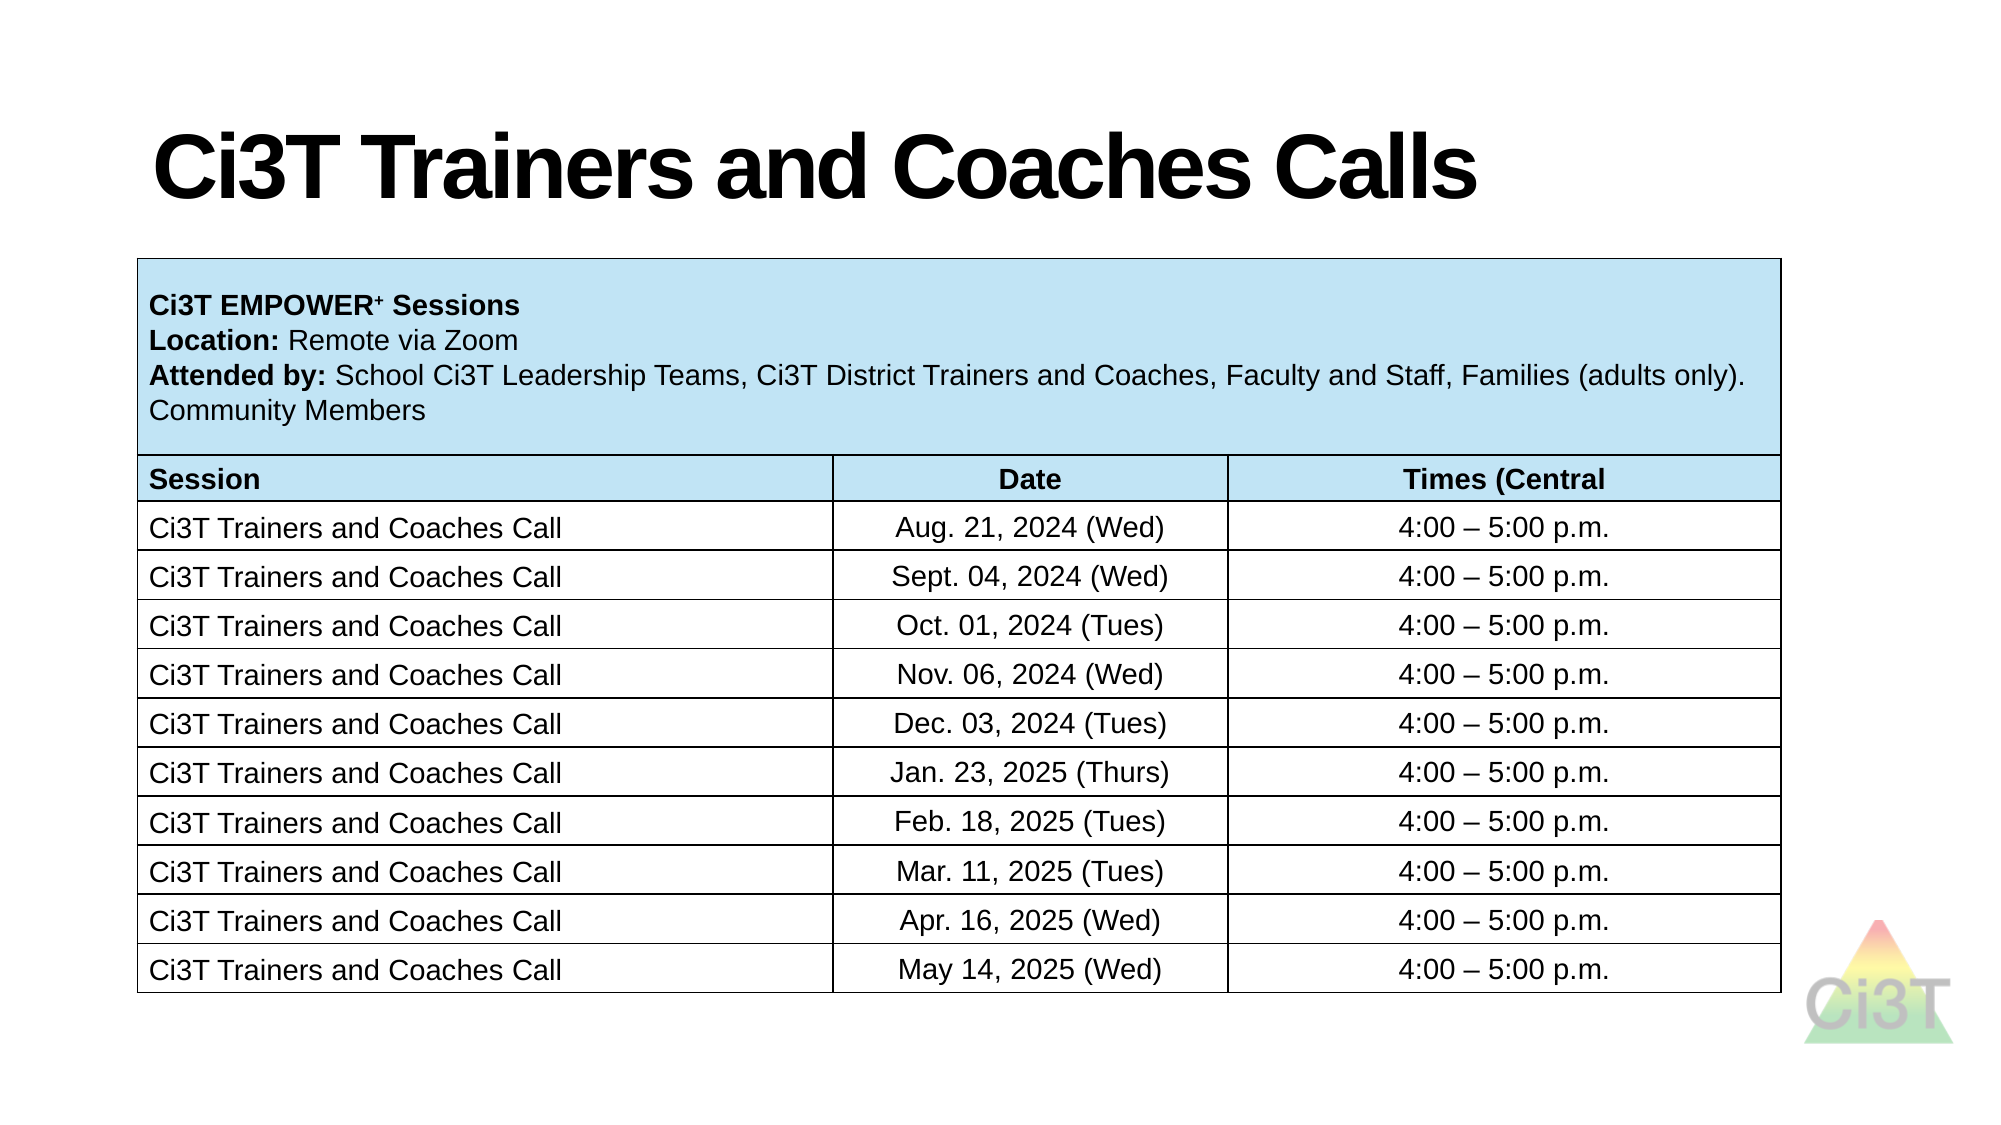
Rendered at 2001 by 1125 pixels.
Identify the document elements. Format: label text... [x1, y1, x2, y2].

table_cell 4:00 – 5:00 p.m. [1229, 846, 1780, 893]
table_cell 4:00 – 5:00 p.m. [1229, 797, 1780, 844]
table_cell Aug. 21, 2024 (Wed) [834, 502, 1227, 549]
table_cell Sept. 04, 2024 (Wed) [834, 551, 1227, 599]
table_cell Apr. 16, 2025 (Wed) [834, 895, 1227, 943]
table_cell Times (Central [1229, 456, 1780, 500]
table_cell 4:00 – 5:00 p.m. [1229, 551, 1780, 599]
table_cell Ci3T Trainers and Coaches Call [138, 797, 832, 844]
table_cell Ci3T Trainers and Coaches Call [138, 649, 832, 697]
table_cell Ci3T Trainers and Coaches Call [138, 699, 832, 746]
table_cell Ci3T Trainers and Coaches Call [138, 846, 832, 893]
table_cell Mar. 11, 2025 (Tues) [834, 846, 1227, 893]
table_cell Ci3T Trainers and Coaches Call [138, 895, 832, 943]
table_cell Nov. 06, 2024 (Wed) [834, 649, 1227, 697]
table_cell 4:00 – 5:00 p.m. [1229, 944, 1780, 992]
title Ci3T Trainers and Coaches Calls [137, 59, 1863, 278]
table_cell 4:00 – 5:00 p.m. [1229, 649, 1780, 697]
table_cell Jan. 23, 2025 (Thurs) [834, 748, 1227, 795]
table_cell Ci3T Trainers and Coaches Call [138, 944, 832, 992]
table_cell 4:00 – 5:00 p.m. [1229, 748, 1780, 795]
table_cell 4:00 – 5:00 p.m. [1229, 600, 1780, 648]
table_cell Session [138, 456, 832, 500]
table_cell 4:00 – 5:00 p.m. [1229, 895, 1780, 943]
table_cell Date [834, 456, 1227, 500]
table_cell 4:00 – 5:00 p.m. [1229, 699, 1780, 746]
table_cell May 14, 2025 (Wed) [834, 944, 1227, 992]
table_cell Dec. 03, 2024 (Tues) [834, 699, 1227, 746]
table_cell 4:00 – 5:00 p.m. [1229, 502, 1780, 549]
table_cell Ci3T Trainers and Coaches Call [138, 502, 832, 549]
table_cell Ci3T Trainers and Coaches Call [138, 748, 832, 795]
table_cell Ci3T Trainers and Coaches Call [138, 600, 832, 648]
table_header Ci3T EMPOWER+ Sessions Location: Remote via Zoom Attended by: School Ci3T Leadership Teams, Ci3T District Trainers and Coaches, Faculty and Staff, Families (adults only). Community Members [138, 259, 1780, 454]
table_cell Feb. 18, 2025 (Tues) [834, 797, 1227, 844]
table_cell Ci3T Trainers and Coaches Call [138, 551, 832, 599]
table_cell Oct. 01, 2024 (Tues) [834, 600, 1227, 648]
